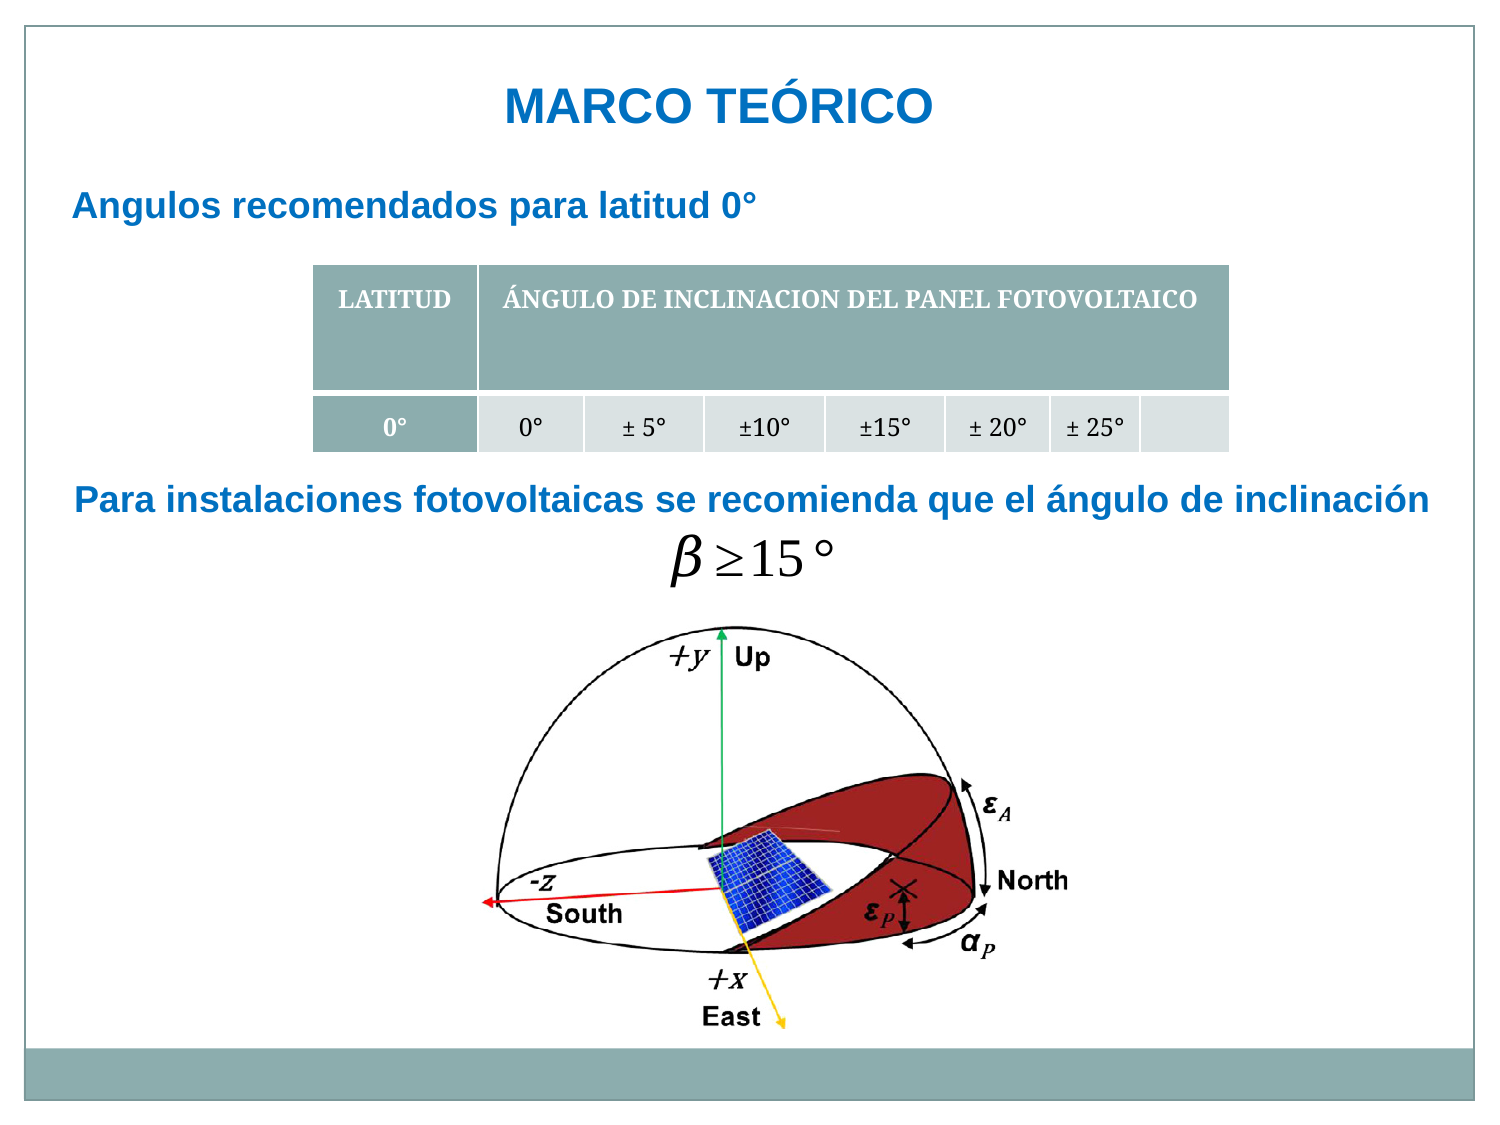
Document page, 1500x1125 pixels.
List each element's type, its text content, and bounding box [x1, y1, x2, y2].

text_box Para instalaciones fotovoltaicas se recomienda que el ángulo de inclinación [59, 467, 1447, 528]
picture [479, 624, 1068, 1029]
table_cell [1141, 396, 1229, 452]
table_cell 0° [313, 396, 477, 452]
table_header LATITUD [313, 265, 477, 390]
table_header ÁNGULO DE INCLINACION DEL PANEL FOTOVOLTAICO [479, 265, 1229, 390]
table_cell ±15° [826, 396, 944, 452]
table_cell ± 20° [946, 396, 1049, 452]
text_box MARCO TEÓRICO [324, 66, 1128, 142]
table_cell 0° [479, 396, 583, 452]
table_cell ± 5° [585, 396, 703, 452]
table_cell ± 25° [1051, 396, 1139, 452]
text_box Angulos recomendados para latitud 0° [56, 173, 773, 234]
table_cell ±10° [705, 396, 824, 452]
